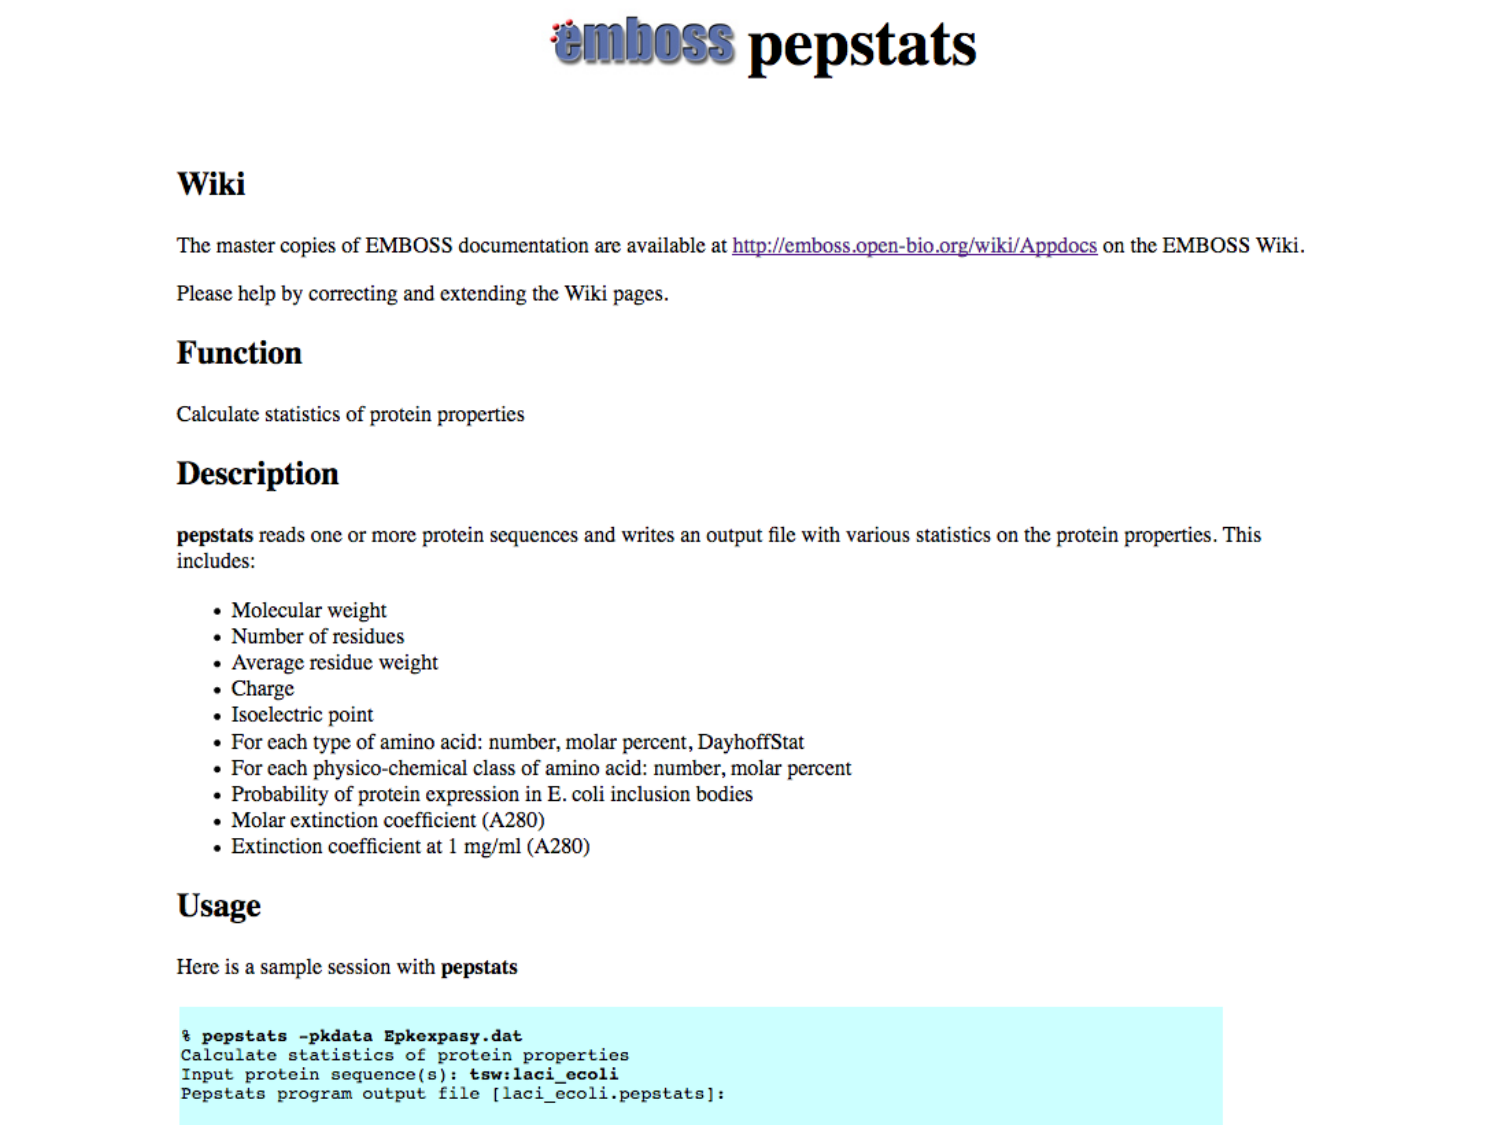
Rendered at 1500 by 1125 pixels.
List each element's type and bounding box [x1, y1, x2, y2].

picture [170, 0, 1330, 1125]
